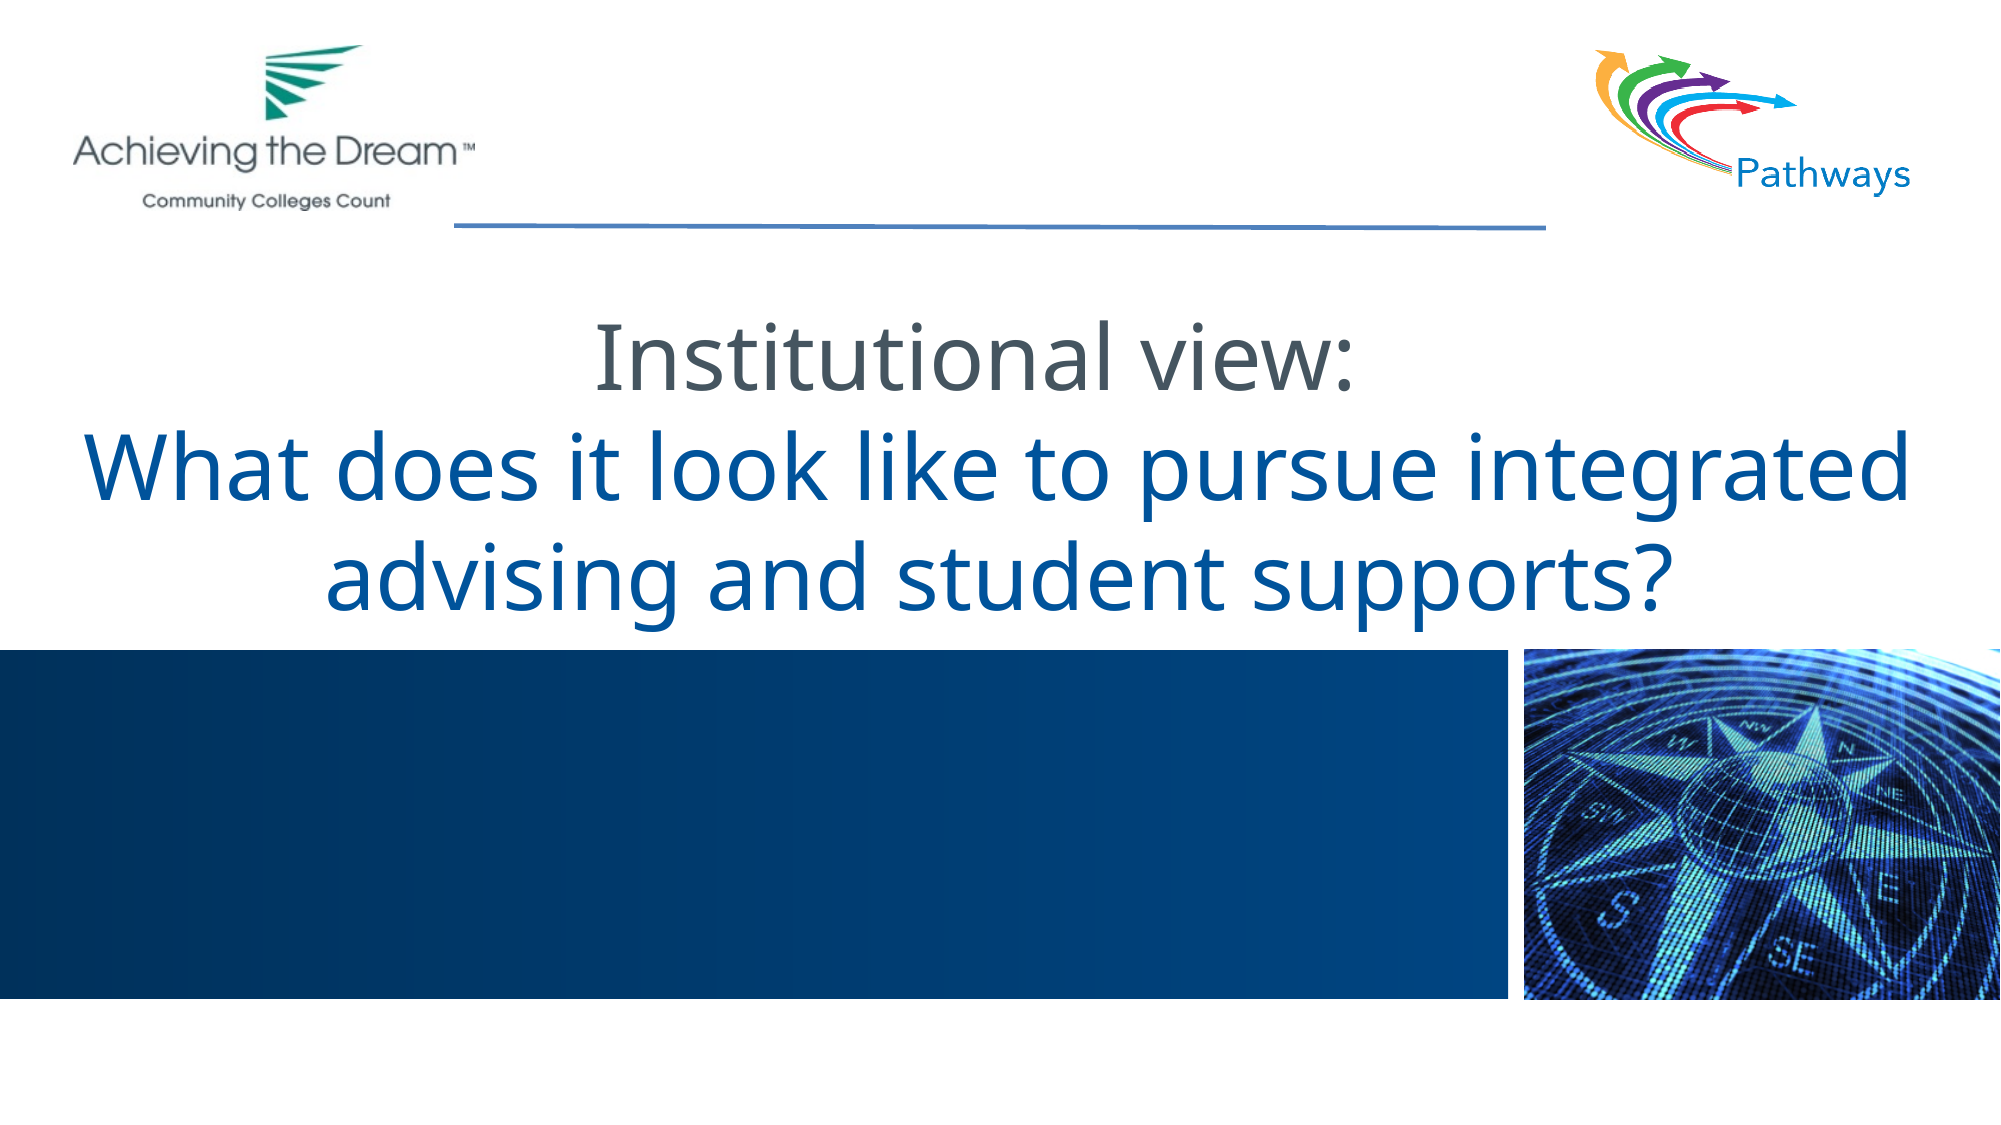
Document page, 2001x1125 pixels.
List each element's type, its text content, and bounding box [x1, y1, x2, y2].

text_box [0, 650, 1509, 999]
picture [1586, 44, 1910, 197]
title Institutional view: What does it look like to pursue integrated advising and student supports? [27, 306, 1973, 622]
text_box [453, 225, 1547, 229]
picture [1524, 649, 2000, 1001]
picture [73, 44, 475, 211]
